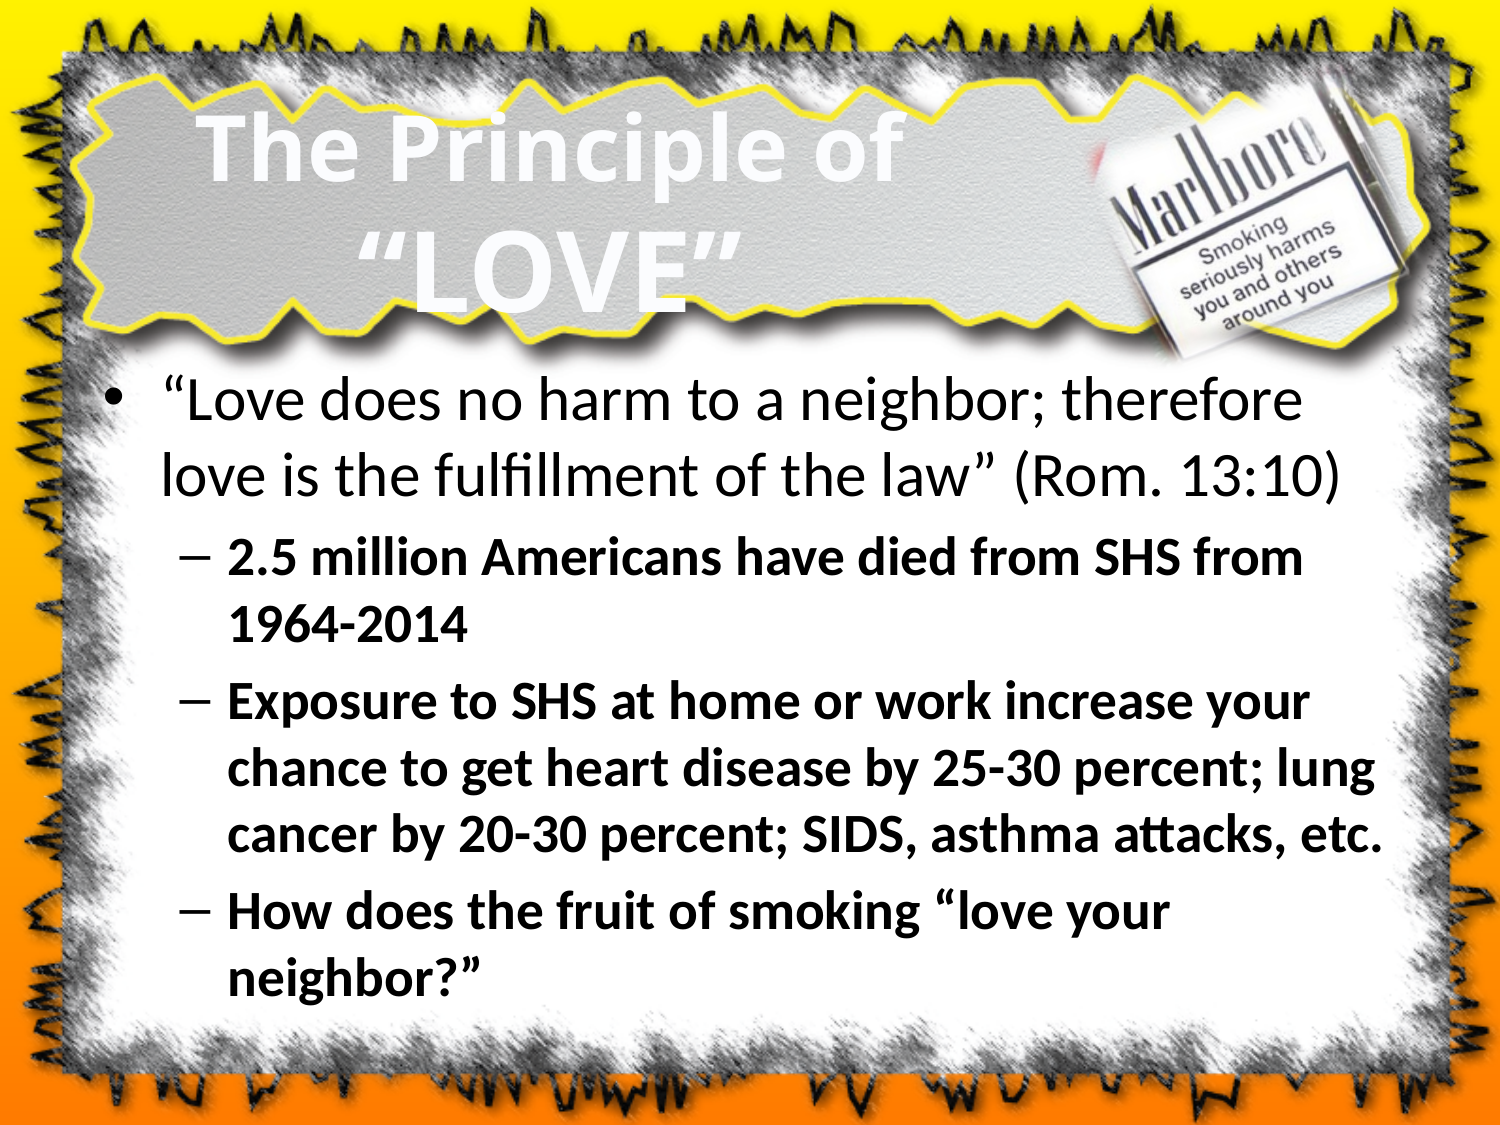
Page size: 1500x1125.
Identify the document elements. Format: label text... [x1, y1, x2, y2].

title The Principle of “LOVE” [112, 125, 988, 300]
list “Love does no harm to a neighbor; therefore love is the fulfillment of the law” (Rom. 13:10) 2.5 million Americans have died from SHS from 1964-2014 Exposure to SHS at home or work increase your chance to get heart disease by 25-30 percent; lung cancer by 20-30 percent; SIDS, asthma attacks, etc. How does the fruit of smoking “love your neighbor?” [87, 350, 1425, 1025]
picture [0, 0, 1500, 1125]
